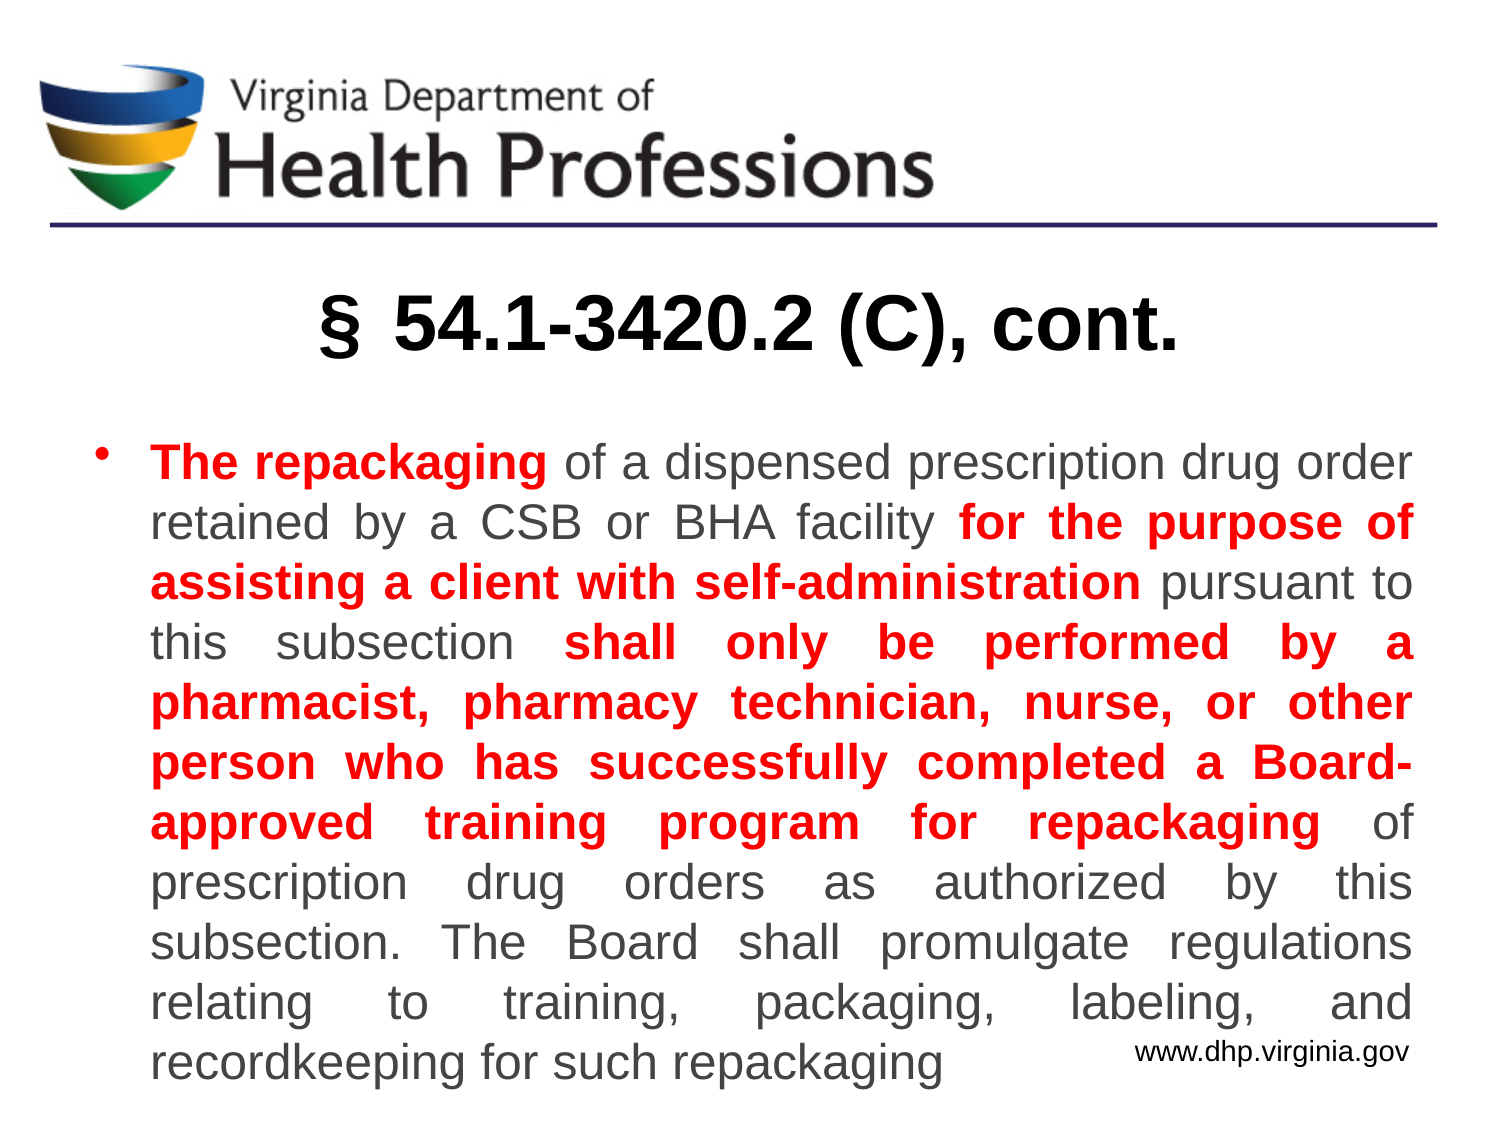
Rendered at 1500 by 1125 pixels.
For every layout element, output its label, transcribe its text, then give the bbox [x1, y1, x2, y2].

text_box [37, 49, 1138, 213]
list The repackaging of a dispensed prescription drug order retained by a CSB or BHA facility for the purpose of assisting a client with self-administration pursuant to this subsection shall only be performed by a pharmacist, pharmacy technician, nurse, or other person who has successfully completed a Board-approved training program for repackaging of prescription drug orders as authorized by this subsection. The Board shall promulgate regulations relating to training, packaging, labeling, and recordkeeping for such repackaging [78, 421, 1429, 990]
footer www.dhp.virginia.gov [949, 1024, 1426, 1103]
title § 54.1-3420.2 (C), cont. [74, 249, 1426, 388]
